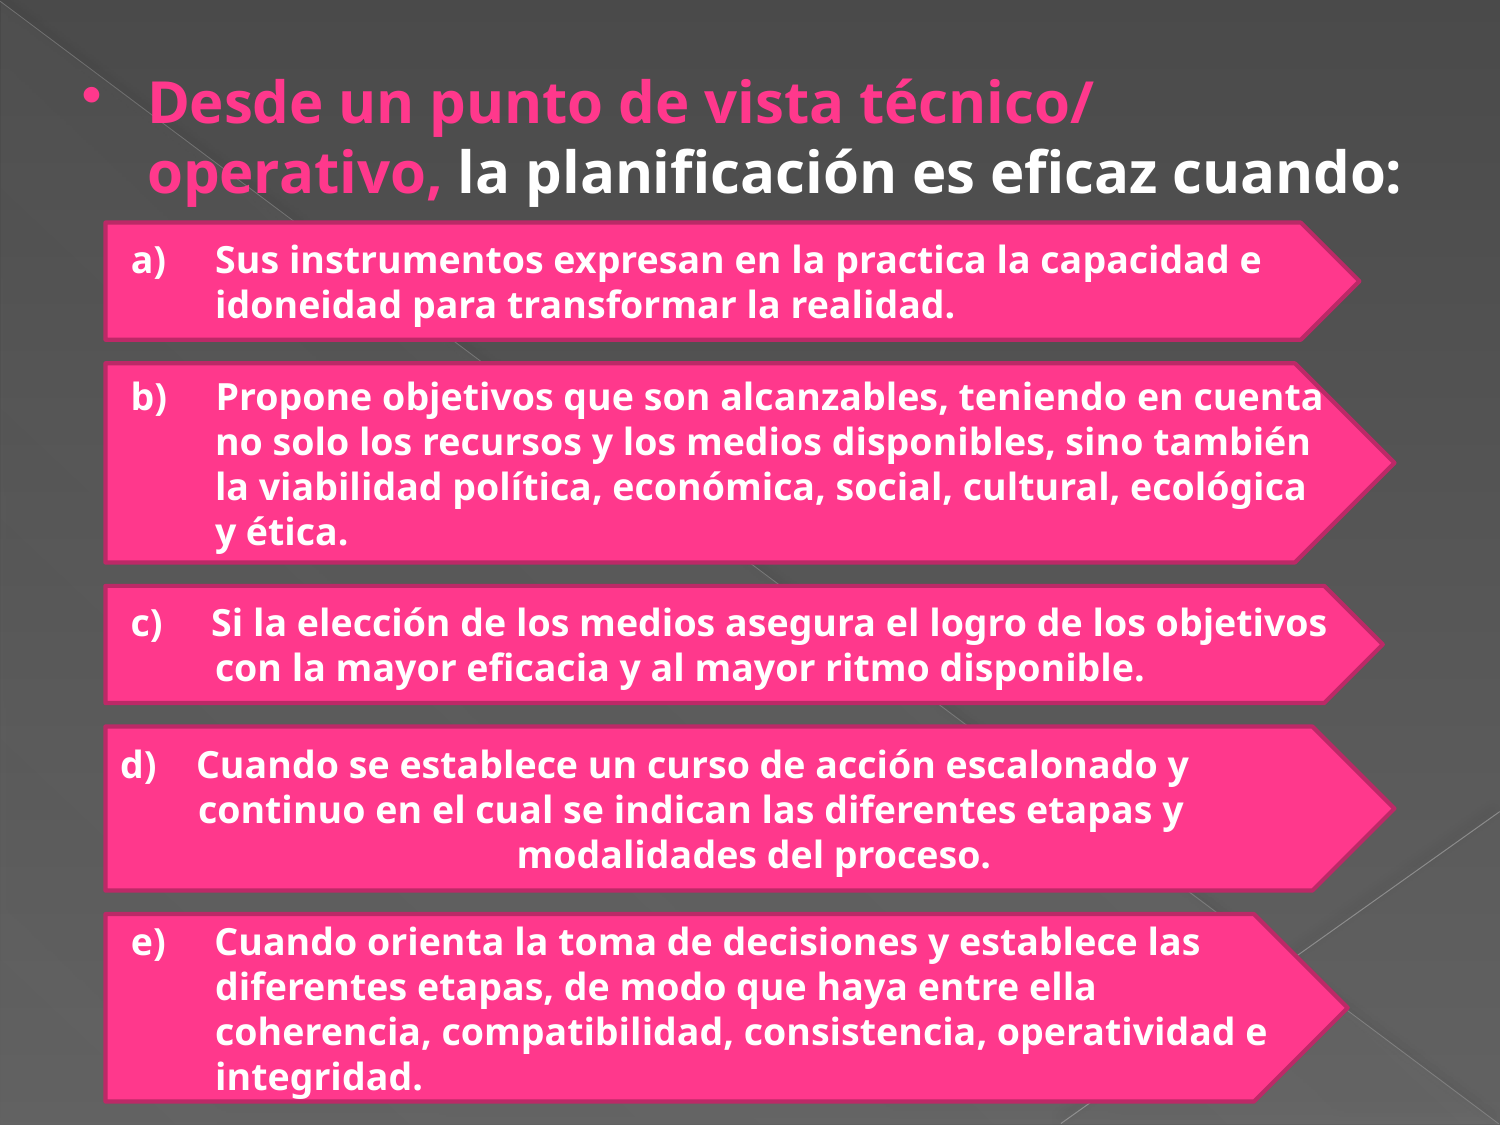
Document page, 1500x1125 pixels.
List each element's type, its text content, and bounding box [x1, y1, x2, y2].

text_box c) Si la elección de los medios asegura el logro de los objetivos con la mayor eficacia y al mayor ritmo disponible. [103, 583, 1385, 706]
text_box b) Propone objetivos que son alcanzables, teniendo en cuenta no solo los recursos y los medios disponibles, sino también la viabilidad política, económica, social, cultural, ecológica y ética. [103, 361, 1397, 565]
list Desde un punto de vista técnico/ operativo, la planificación es eficaz cuando: [58, 58, 1418, 235]
text_box e) Cuando orienta la toma de decisiones y establece las diferentes etapas, de modo que haya entre ella coherencia, compatibilidad, consistencia, operatividad e integridad. [103, 911, 1350, 1104]
text_box Cuando se establece un curso de acción escalonado y continuo en el cual se indican las diferentes etapas y modalidades del proceso. [103, 724, 1397, 893]
text_box Sus instrumentos expresan en la practica la capacidad e idoneidad para transformar la realidad. [103, 220, 1362, 342]
